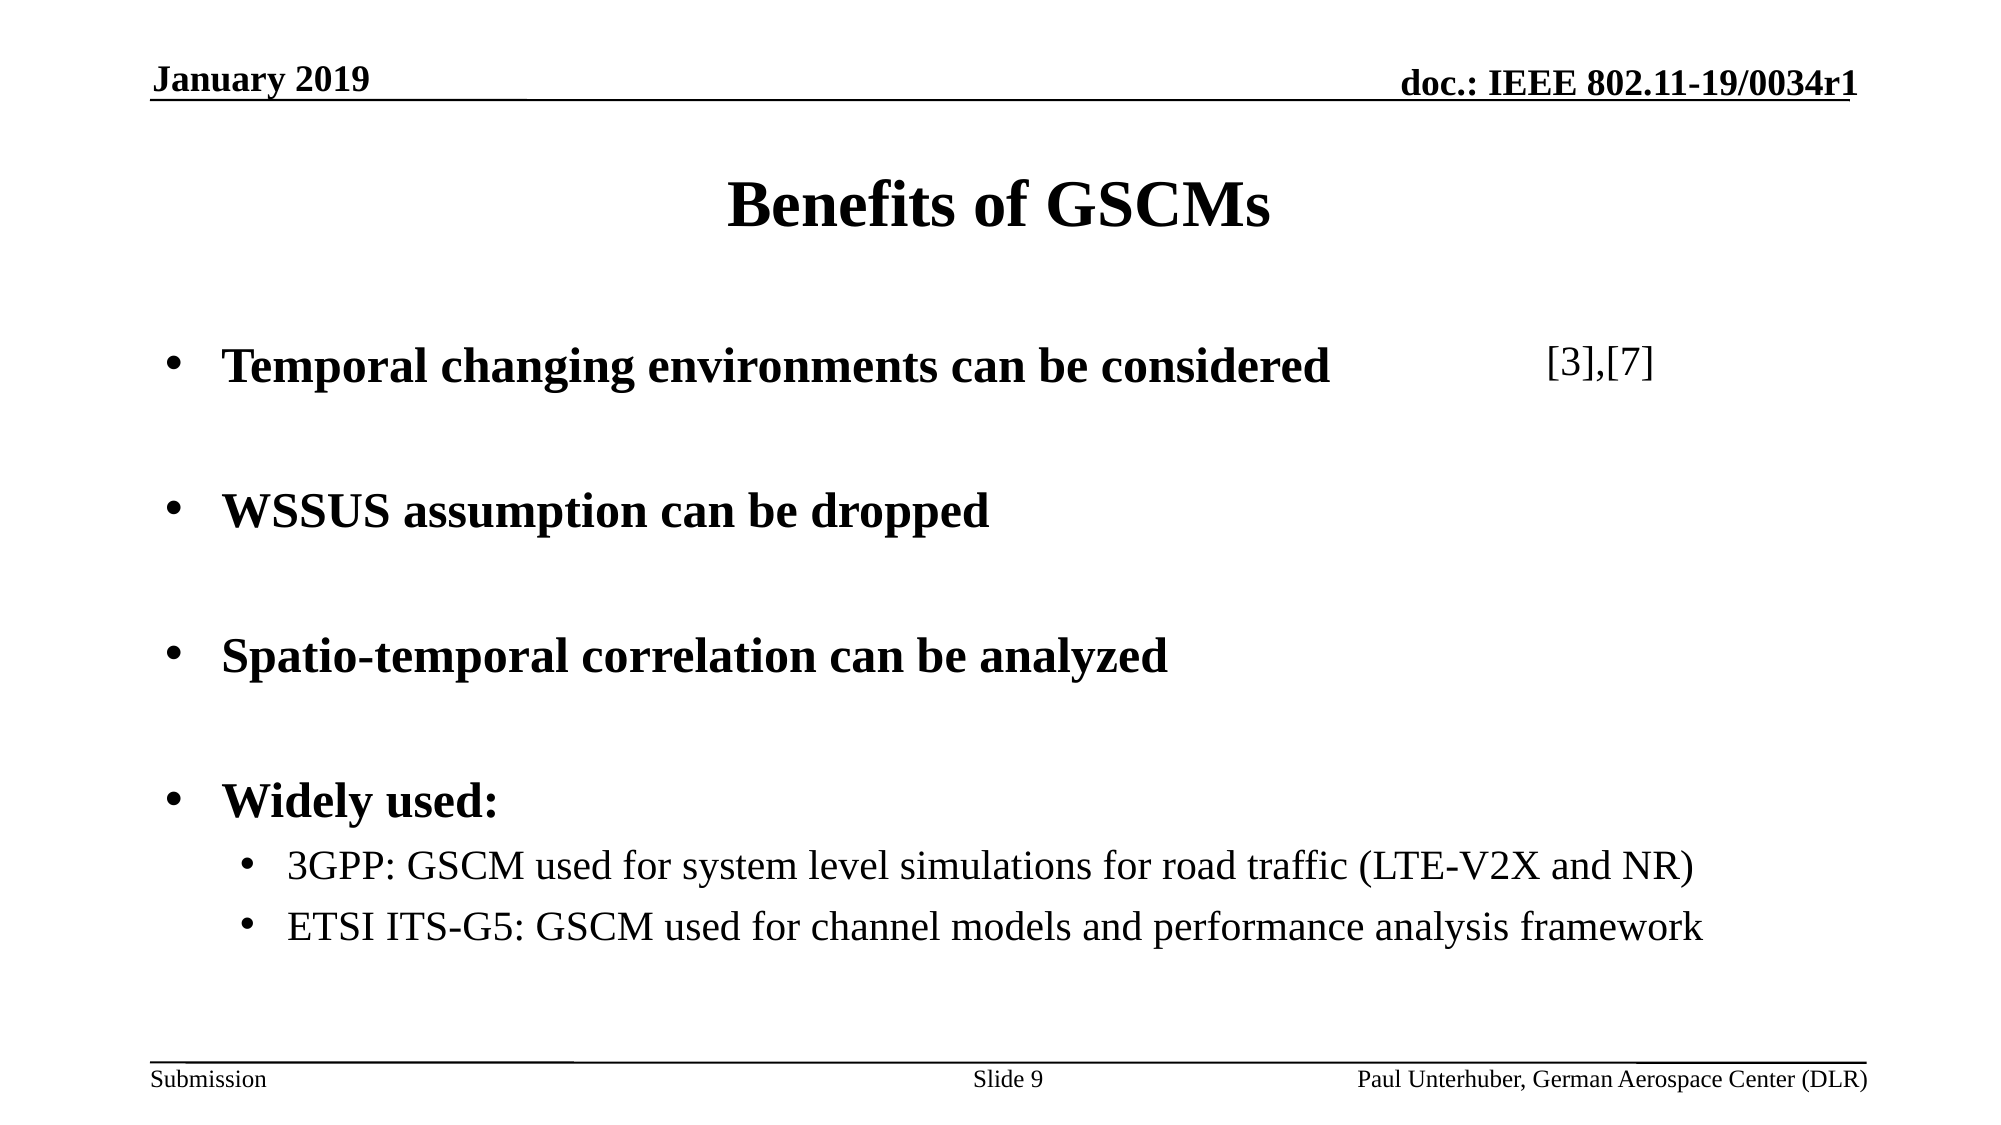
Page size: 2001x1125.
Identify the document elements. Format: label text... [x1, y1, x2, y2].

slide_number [152, 54, 563, 100]
footer Paul Unterhuber, German Aerospace Center (DLR) [1171, 1061, 1869, 1093]
title Benefits of GSCMs [149, 112, 1850, 288]
list Temporal changing environments can be considered WSSUS assumption can be dropped Spatio-temporal correlation can be analyzed Widely used: 3GPP: GSCM used for system level simulations for road traffic (LTE-V2X and NR) ETSI ITS-G5: GSCM used for channel models and performance analysis framework [149, 324, 1850, 1000]
text_box [3],[7] [1531, 326, 1670, 392]
slide_number Slide 9 [950, 1061, 1067, 1123]
